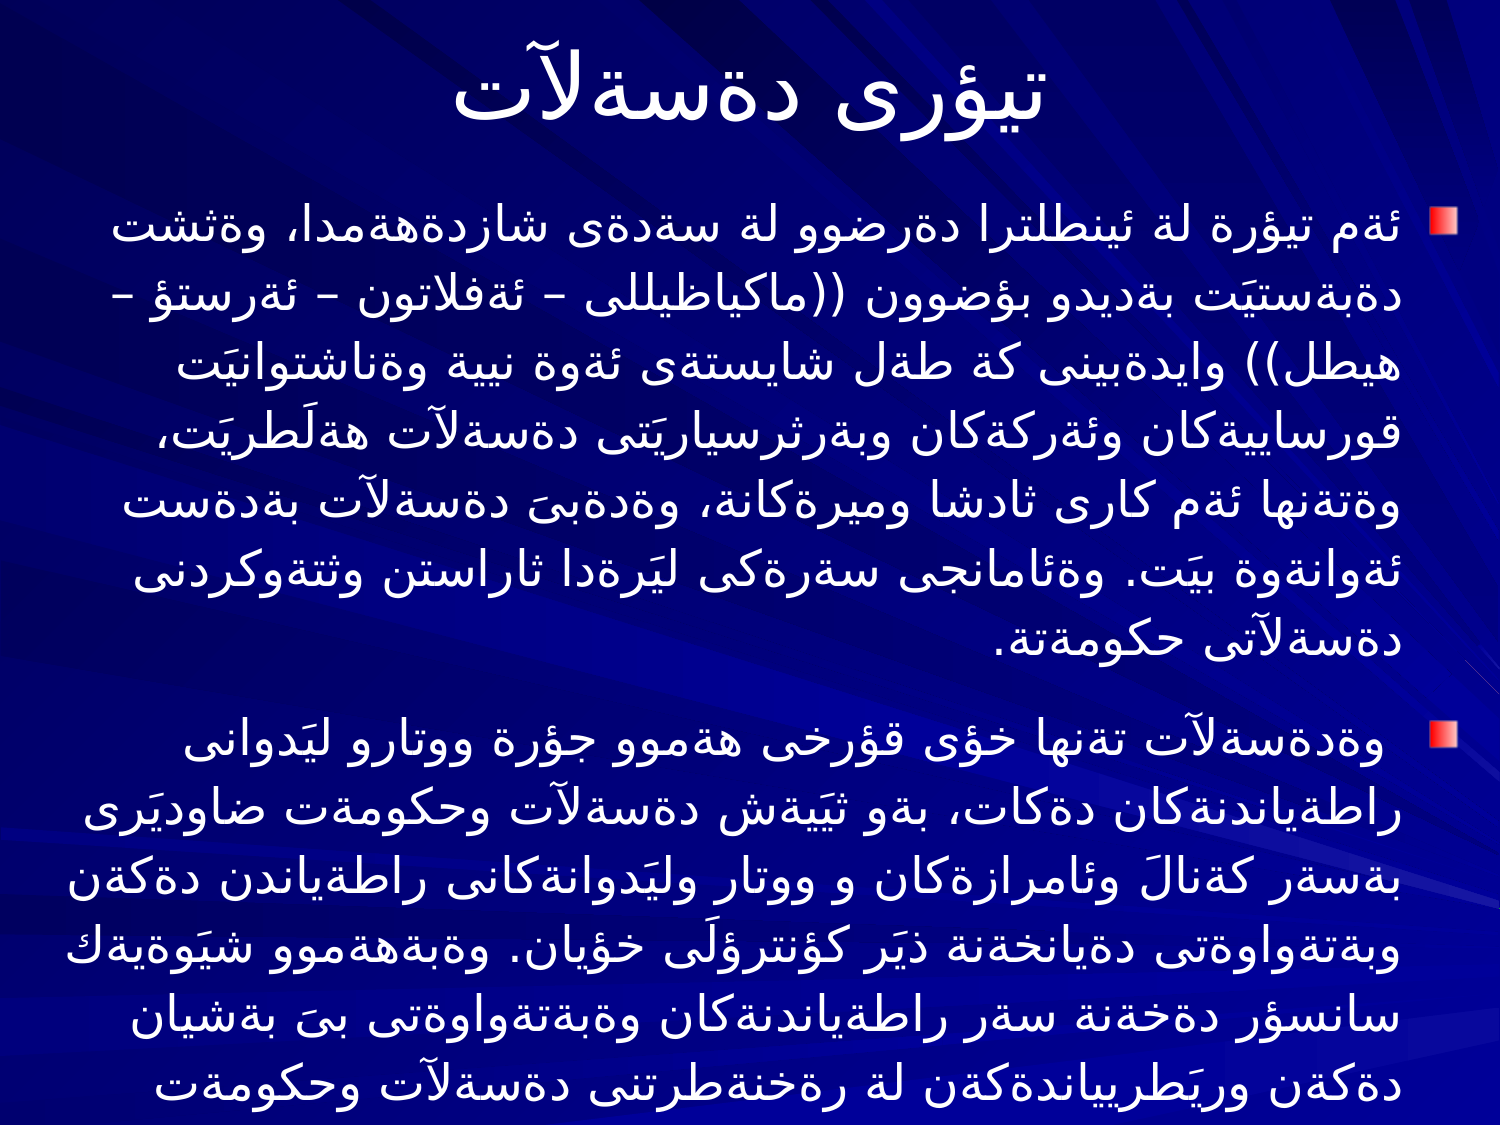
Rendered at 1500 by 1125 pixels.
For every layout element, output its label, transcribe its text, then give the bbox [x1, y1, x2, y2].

title تيؤرى دةسةلآت [75, 24, 1425, 125]
picture [1428, 719, 1461, 751]
picture [1428, 205, 1461, 238]
list ئةم تيؤرة لة ئينطلترا دةرضوو لة سةدةى شازدةهةمدا، وةثشت دةبةستيَت بةديدو بؤضوون ((ماكياظيللى – ئةفلاتون – ئةرستؤ – هيطل)) وايدةبينى كة طةل شايستةى ئةوة نيية وةناشتوانيَت قورساييةكان وئةركةكان وبةرثرسياريَتى دةسةلآت هةلَطريَت، وةتةنها ئةم كارى ثادشا وميرةكانة، وةدةبىَ دةسةلآت بةدةست ئةوانةوة بيَت. وةئامانجى سةرةكى ليَرةدا ثاراستن وثتةوكردنى دةسةلآتى حكومةتة. وةدةسةلآت تةنها خؤى قؤرخى هةموو جؤرة ووتارو ليَدوانى راطةياندنةكان دةكات، بةو ثيَيةش دةسةلآت وحكومةت ضاوديَرى بةسةر كةنالَ وئامرازةكان و ووتار وليَدوانةكانى راطةياندن دةكةن وبةتةواوةتى دةيانخةنة ذيَر كؤنترؤلَى خؤيان. وةبةهةموو شيَوةيةك سانسؤر دةخةنة سةر راطةياندنةكان وةبةتةواوةتى بىَ بةشيان دةكةن وريَطريياندةكةن لة رةخنةطرتنى دةسةلآت وحكومةت ودام ودةزطاكانى. [37, 174, 1475, 1075]
